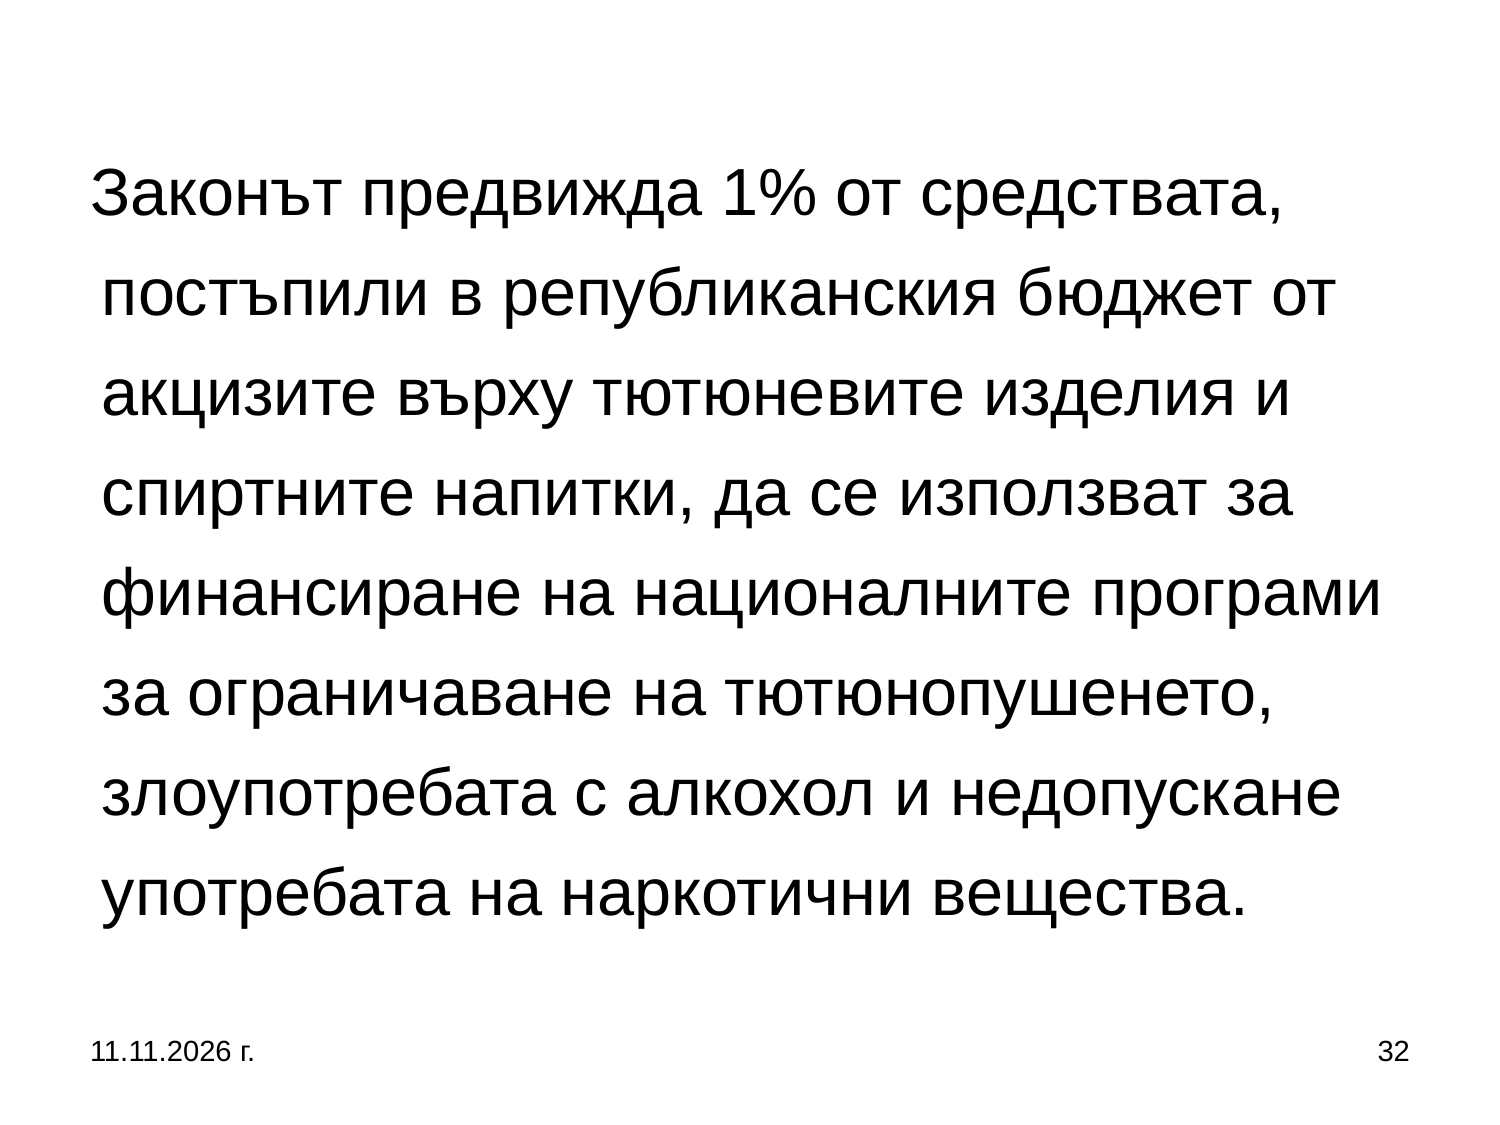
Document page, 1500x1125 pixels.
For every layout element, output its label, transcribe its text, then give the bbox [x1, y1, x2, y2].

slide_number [75, 1024, 425, 1103]
slide_number 32 [1074, 1024, 1425, 1103]
title Законът предвижда 1% от средствата, постъпили в републиканския бюджет от акцизите върху тютюневите изделия и спиртните напитки, да се използват за финансиране на националните програми за ограничаване на тютюнопушенето, злоупотребата с алкохол и недопускане употребата на наркотични вещества. [75, 45, 1425, 1013]
